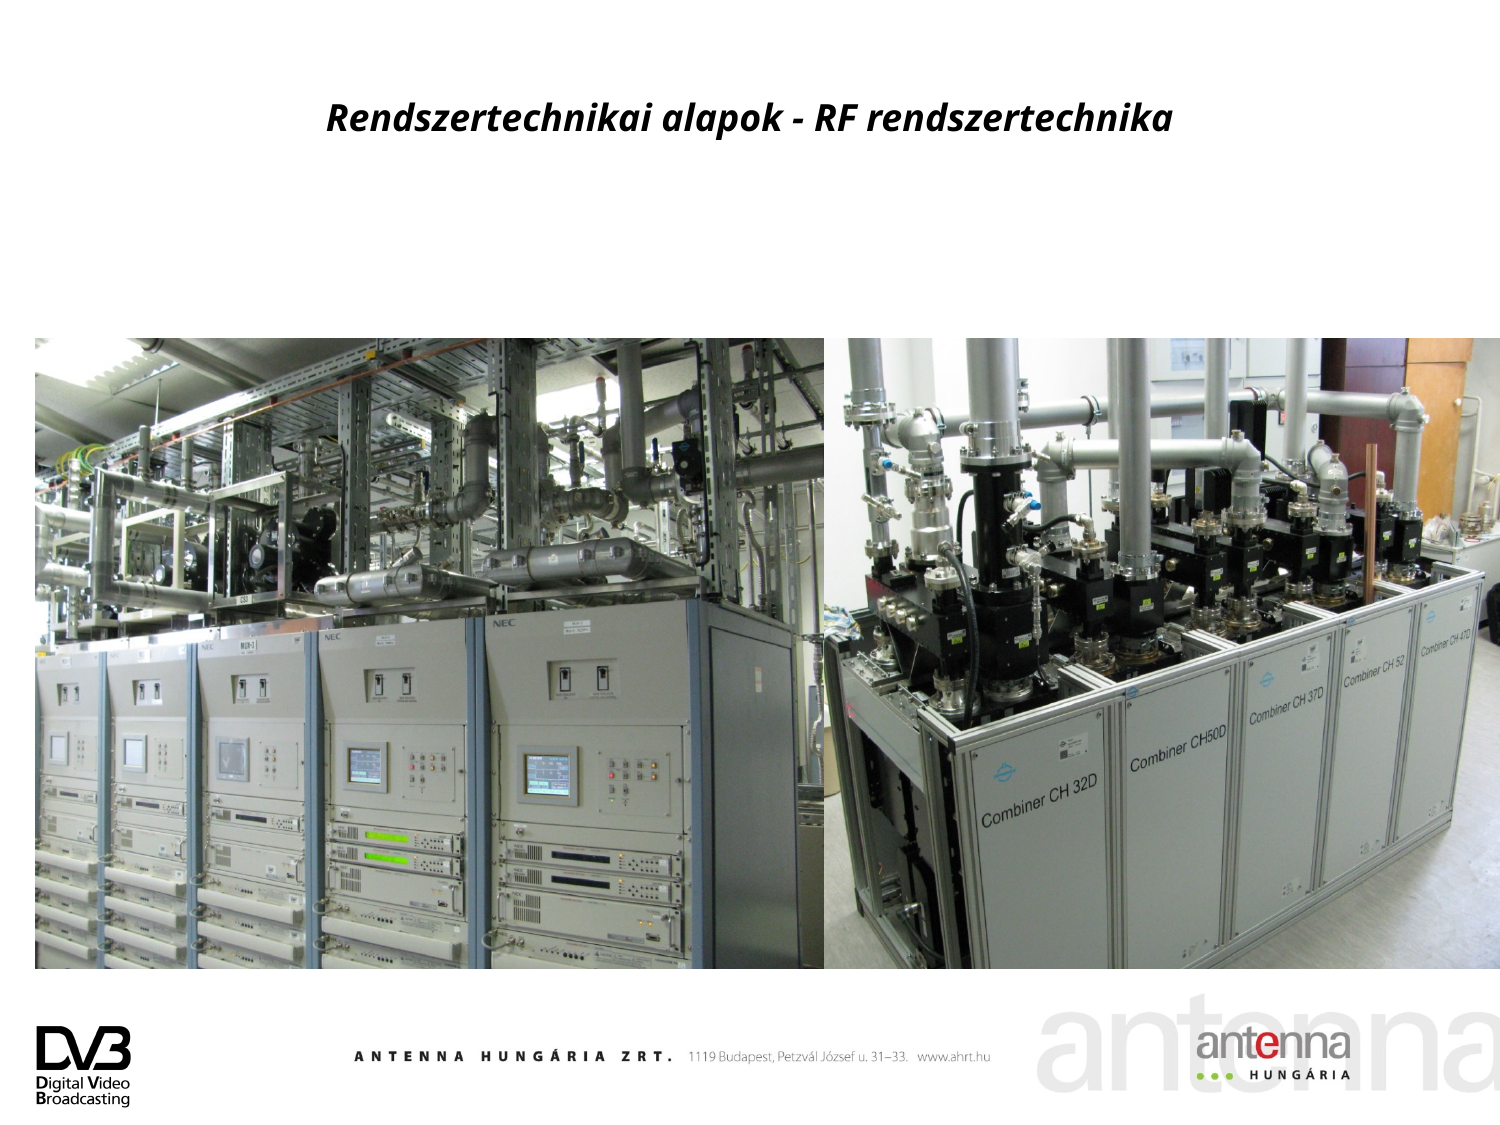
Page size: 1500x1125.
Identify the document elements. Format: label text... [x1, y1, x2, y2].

title Rendszertechnikai alapok - RF rendszertechnika [75, 45, 1425, 233]
picture [0, 0, 1500, 1125]
